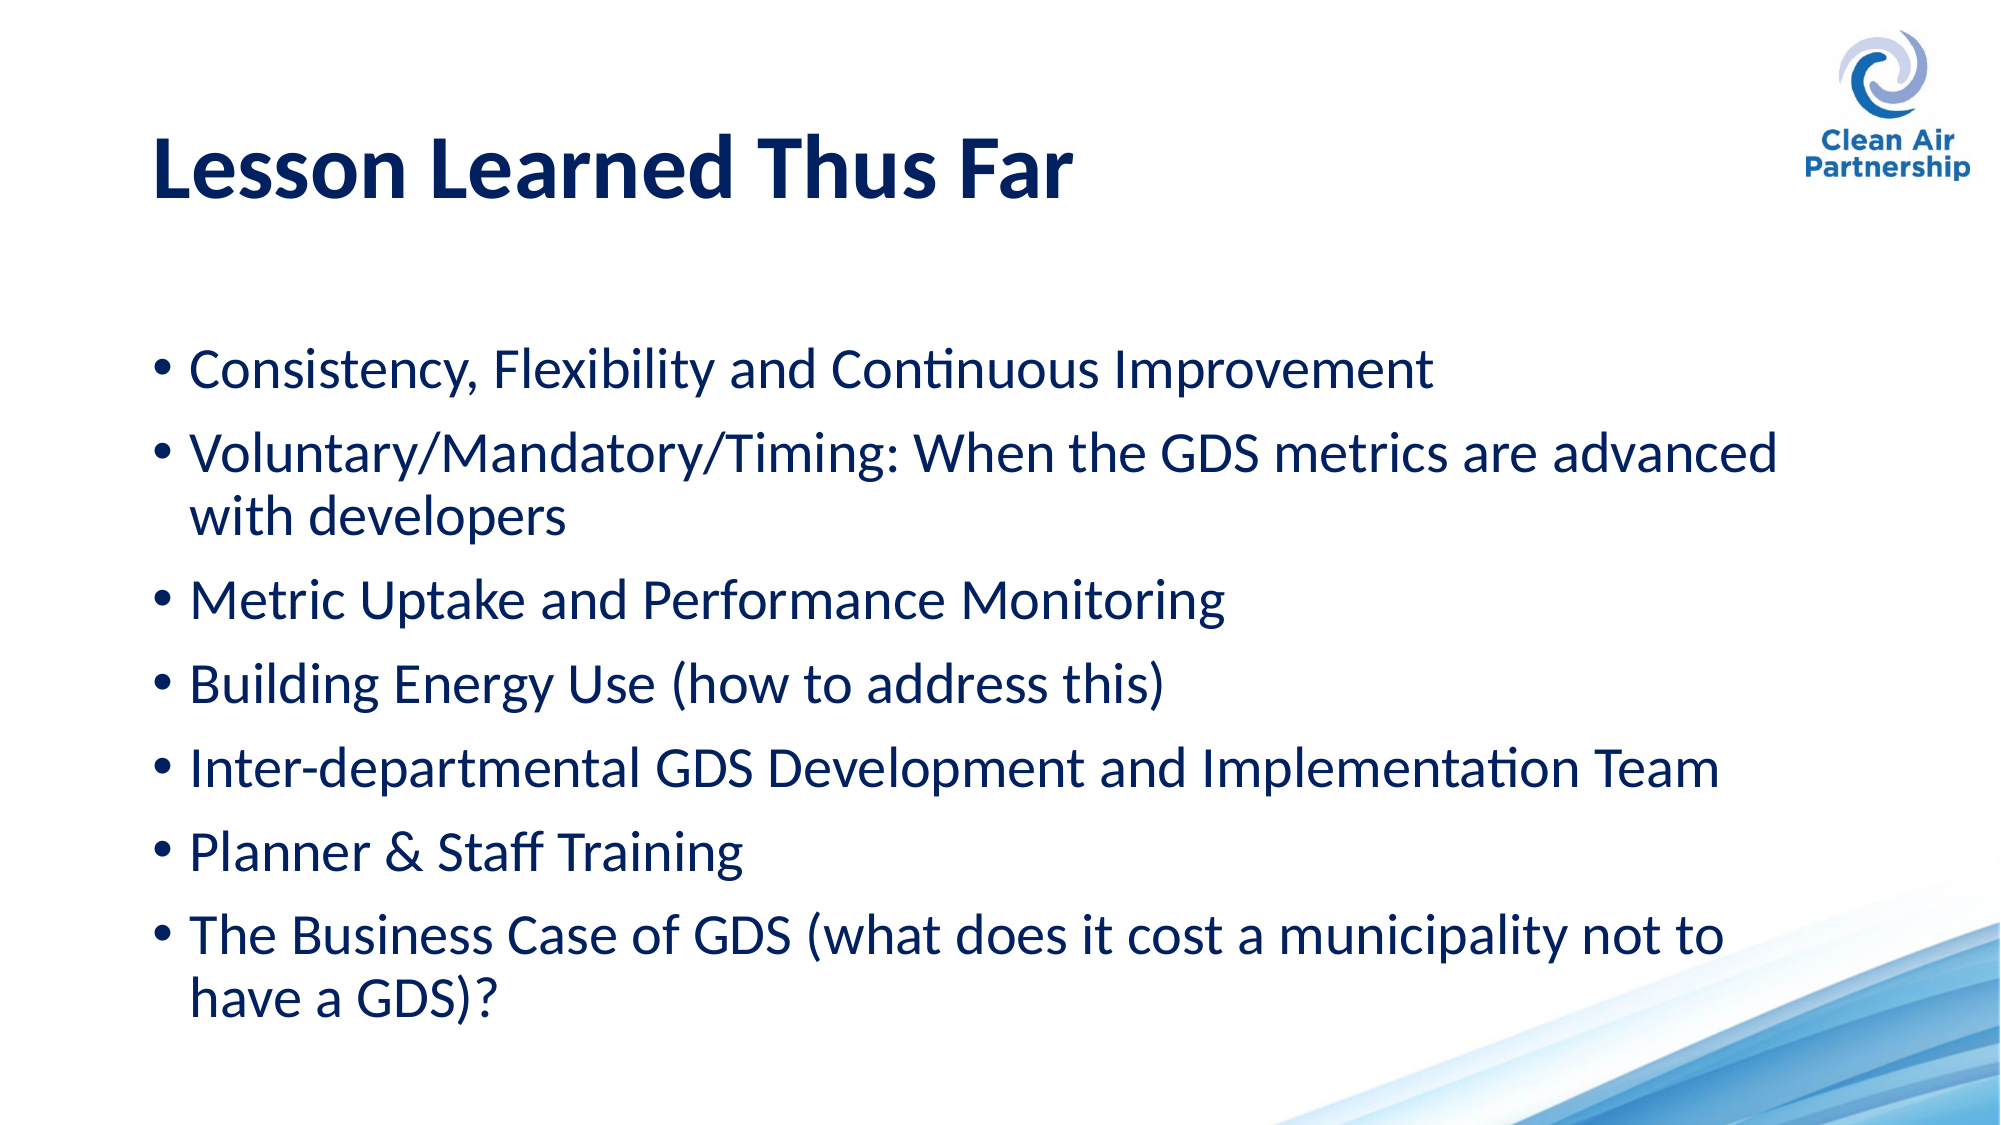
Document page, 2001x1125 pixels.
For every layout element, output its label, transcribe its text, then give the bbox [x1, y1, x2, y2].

picture [1806, 30, 1970, 181]
picture [0, 855, 2001, 1125]
title Lesson Learned Thus Far [137, 59, 1863, 278]
list Consistency, Flexibility and Continuous Improvement Voluntary/Mandatory/Timing: When the GDS metrics are advanced with developers Metric Uptake and Performance Monitoring Building Energy Use (how to address this) Inter-departmental GDS Development and Implementation Team Planner & Staff Training The Business Case of GDS (what does it cost a municipality not to have a GDS)? [137, 331, 1863, 1045]
